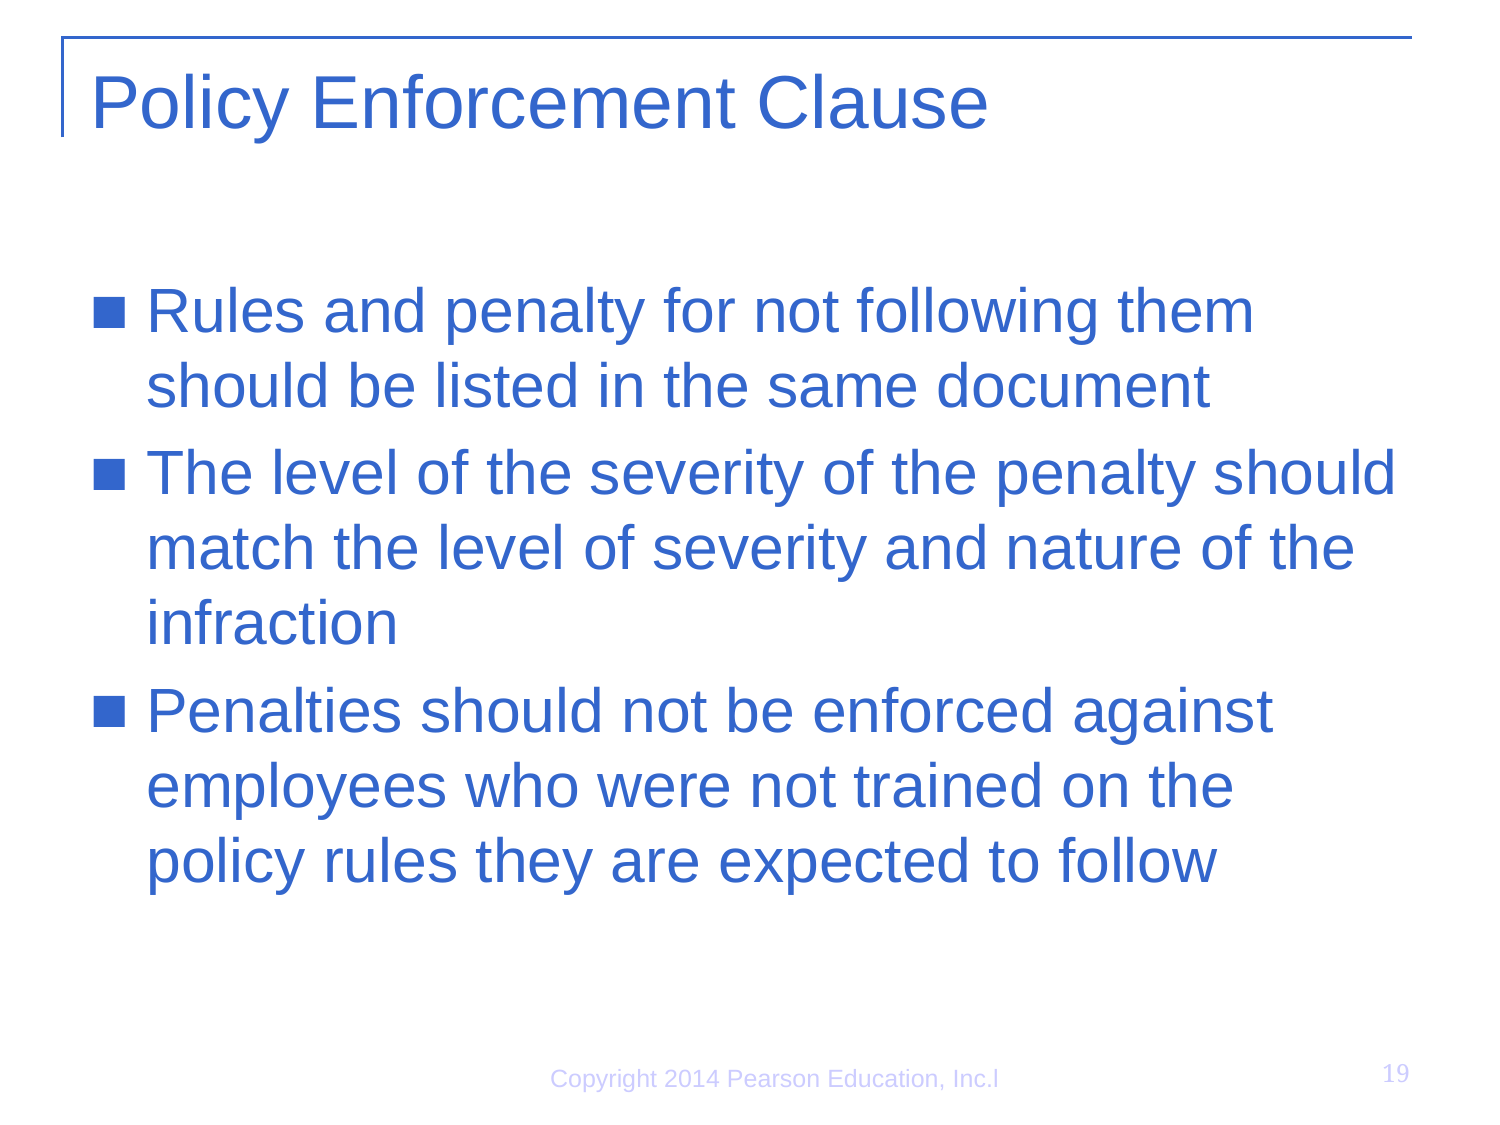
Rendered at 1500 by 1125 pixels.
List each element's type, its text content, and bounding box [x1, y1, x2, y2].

list Rules and penalty for not following them should be listed in the same document The level of the severity of the penalty should match the level of severity and nature of the infraction Penalties should not be enforced against employees who were not trained on the policy rules they are expected to follow [75, 262, 1425, 1006]
text_box Copyright 2014 Pearson Education, Inc.l [500, 1024, 1050, 1100]
text_box 19 [1074, 1024, 1425, 1100]
title Policy Enforcement Clause [75, 45, 1425, 233]
